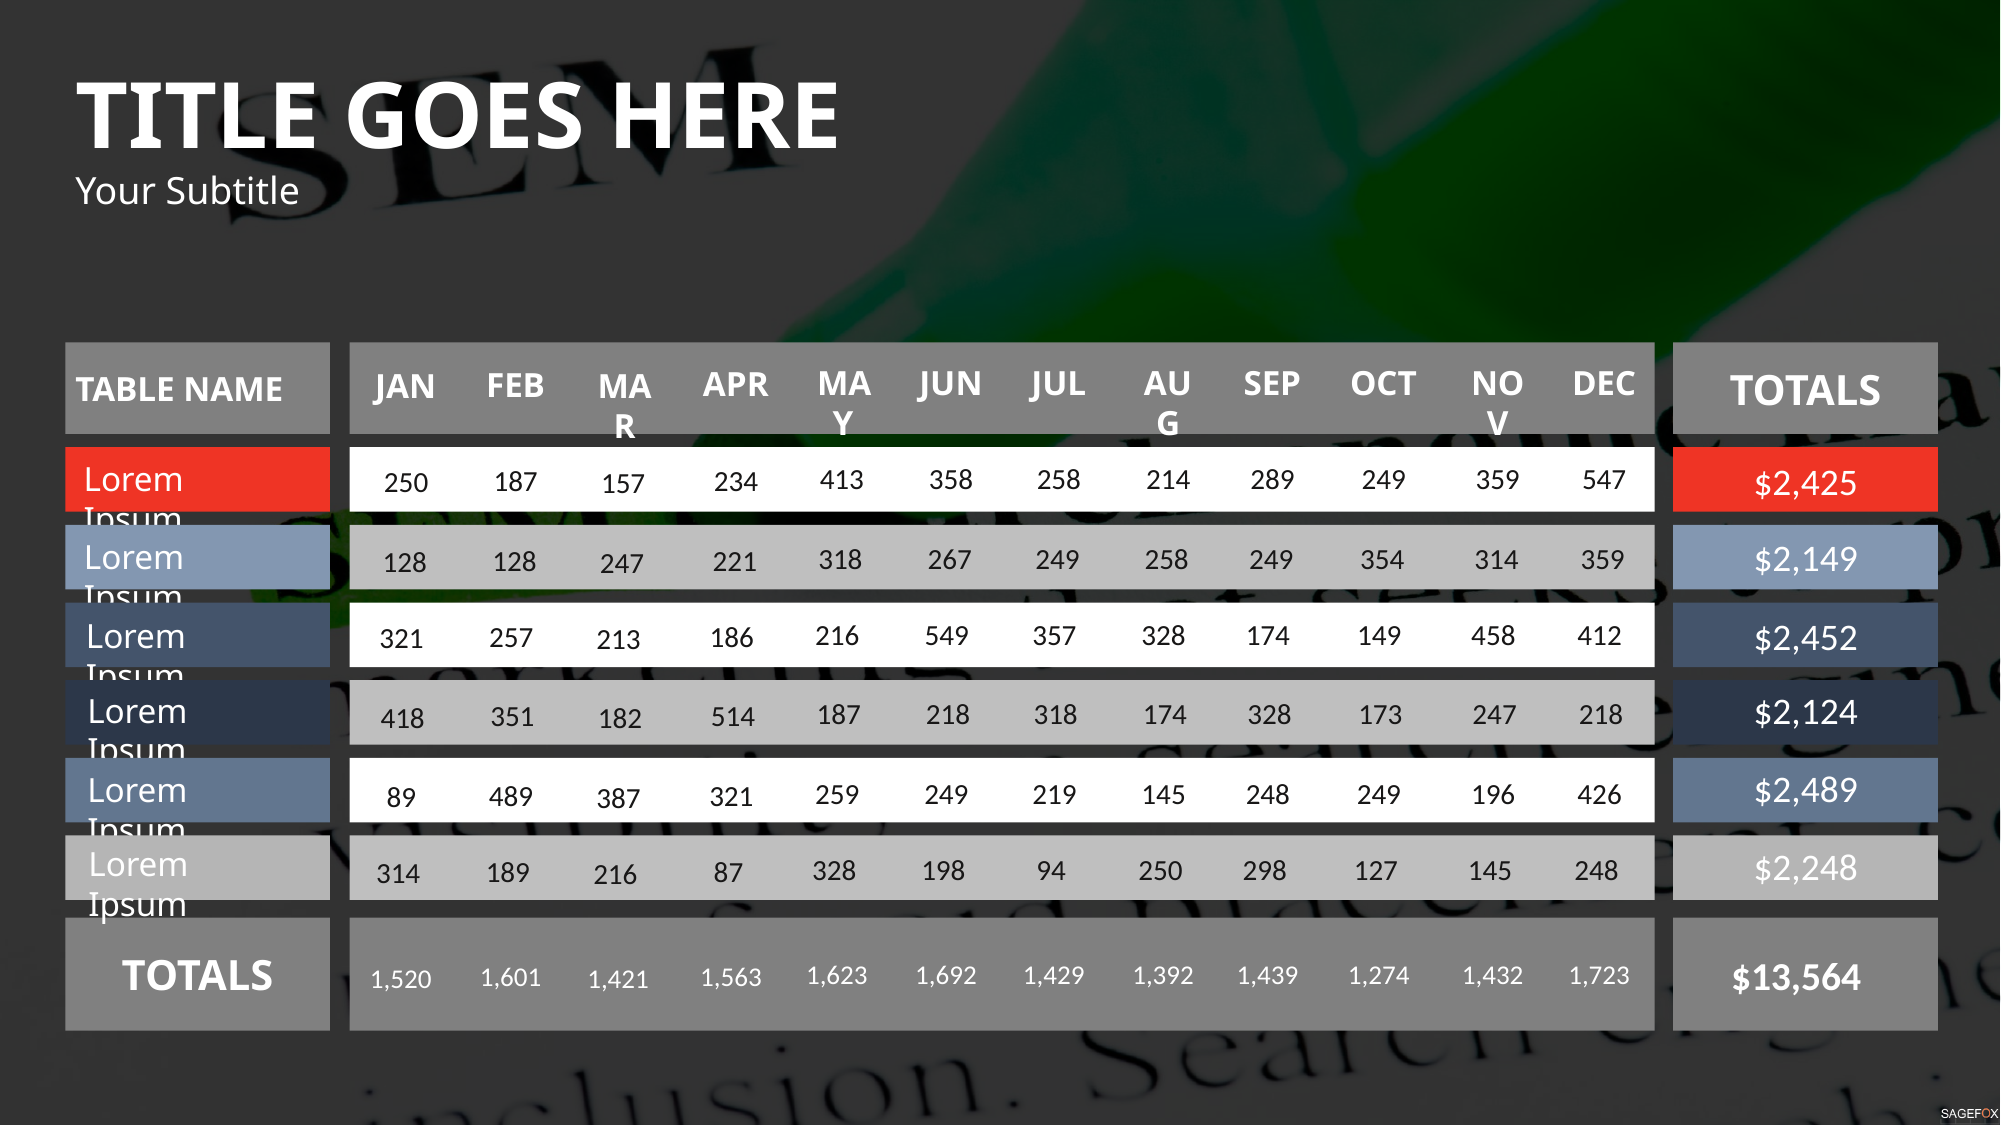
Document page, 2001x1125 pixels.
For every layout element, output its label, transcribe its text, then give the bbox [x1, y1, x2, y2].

text_box 186 [682, 610, 781, 661]
text_box [1672, 834, 1939, 901]
text_box 187 [467, 455, 565, 505]
text_box 128 [355, 536, 454, 586]
text_box [349, 757, 1656, 823]
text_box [59, 342, 330, 435]
text_box $2,489 [1721, 757, 1890, 818]
text_box [349, 524, 1656, 590]
text_box 247 [573, 536, 671, 587]
text_box 318 [1007, 688, 1105, 738]
text_box 426 [1550, 767, 1649, 818]
text_box 249 [897, 767, 996, 818]
text_box [1672, 446, 1939, 513]
text_box 514 [684, 690, 782, 740]
text_box JUL [1010, 354, 1108, 410]
text_box 94 [1002, 843, 1100, 894]
text_box 314 [1447, 532, 1546, 583]
text_box 259 [788, 767, 886, 818]
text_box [65, 524, 330, 590]
text_box 1,692 [890, 950, 997, 998]
text_box 196 [1444, 767, 1542, 818]
text_box [349, 679, 1656, 746]
text_box [1672, 524, 1939, 590]
text_box 359 [1554, 532, 1652, 583]
text_box 182 [571, 692, 669, 742]
text_box 318 [791, 532, 890, 583]
text_box MAY [792, 354, 894, 449]
text_box 250 [1111, 843, 1210, 894]
text_box SEP [1223, 354, 1322, 410]
picture [0, 0, 2001, 1125]
text_box [349, 341, 1656, 435]
text_box JUN [902, 354, 1000, 410]
text_box 1,429 [997, 950, 1107, 998]
text_box $2,149 [1721, 526, 1890, 587]
text_box 1,421 [562, 954, 675, 1002]
text_box $2,425 [1721, 450, 1890, 511]
text_box 218 [1552, 688, 1650, 738]
text_box APR [687, 356, 785, 411]
text_box 314 [349, 847, 447, 897]
text_box 358 [902, 453, 1000, 503]
text_box 1,623 [780, 950, 890, 998]
text_box [1672, 757, 1939, 823]
text_box JAN [357, 357, 455, 413]
text_box 248 [1219, 767, 1317, 818]
text_box 298 [1216, 843, 1314, 894]
text_box 250 [357, 456, 455, 507]
text_box [349, 602, 1656, 668]
text_box [349, 446, 1656, 513]
text_box 198 [894, 843, 993, 894]
text_box 249 [1334, 453, 1433, 503]
text_box 1,563 [675, 952, 787, 1000]
text_box 354 [1333, 532, 1431, 583]
text_box 458 [1444, 608, 1542, 659]
text_box $13,564 [1712, 943, 1880, 1006]
text_box $2,248 [1721, 835, 1890, 896]
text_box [65, 757, 330, 823]
text_box 1,520 [345, 953, 457, 1001]
text_box 249 [1330, 767, 1428, 818]
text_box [65, 602, 330, 668]
text_box 1,392 [1107, 950, 1211, 998]
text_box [65, 447, 330, 512]
text_box 549 [897, 608, 996, 659]
text_box [1672, 679, 1939, 746]
text_box $2,452 [1721, 605, 1890, 666]
text_box 351 [463, 690, 562, 740]
text_box MAR [574, 358, 675, 453]
text_box 216 [566, 847, 665, 898]
text_box TOTALS [1712, 356, 1899, 421]
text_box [65, 835, 330, 900]
text_box 219 [1005, 767, 1104, 818]
text_box 174 [1219, 608, 1317, 659]
text_box 1,432 [1436, 950, 1543, 998]
text_box 289 [1223, 453, 1322, 503]
text_box 248 [1547, 843, 1646, 894]
text_box 187 [789, 688, 888, 738]
text_box 321 [352, 611, 451, 662]
text_box [1672, 917, 1939, 1032]
text_box 1,439 [1211, 950, 1322, 998]
text_box 87 [679, 845, 778, 896]
text_box 189 [459, 845, 557, 896]
text_box 412 [1550, 608, 1649, 659]
text_box 328 [1114, 608, 1213, 659]
text_box 328 [785, 843, 883, 894]
text_box 216 [788, 608, 887, 659]
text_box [65, 680, 330, 745]
text_box NOV [1448, 354, 1547, 449]
text_box 249 [1222, 532, 1320, 583]
text_box 157 [574, 456, 672, 507]
text_box 247 [1445, 688, 1544, 738]
text_box 257 [462, 610, 560, 661]
text_box 1,723 [1543, 950, 1656, 998]
text_box FEB [466, 356, 565, 412]
text_box [1672, 602, 1939, 668]
text_box 213 [569, 612, 668, 663]
text_box [349, 834, 1656, 901]
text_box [65, 917, 330, 1031]
text_box [1672, 341, 1939, 435]
text_box 1,274 [1322, 950, 1435, 998]
text_box 249 [1008, 532, 1107, 583]
text_box 547 [1555, 453, 1653, 503]
text_box OCT [1334, 354, 1433, 410]
text_box 221 [685, 534, 784, 585]
text_box 1,601 [454, 952, 567, 1000]
text_box 418 [354, 691, 452, 742]
text_box 387 [569, 771, 668, 822]
text_box TITLE GOES HERE Your Subtitle [60, 49, 1036, 220]
text_box 89 [352, 771, 451, 821]
text_box 267 [901, 532, 999, 583]
text_box 149 [1330, 608, 1428, 659]
text_box AUG [1119, 354, 1217, 449]
text_box DEC [1555, 354, 1653, 410]
text_box 218 [899, 688, 997, 738]
text_box 234 [687, 454, 785, 505]
text_box 258 [1118, 532, 1216, 583]
text_box 173 [1331, 688, 1430, 738]
text_box 128 [465, 534, 564, 585]
text_box 258 [1010, 453, 1108, 503]
text_box 145 [1441, 843, 1539, 894]
text_box 174 [1116, 688, 1214, 738]
text_box 214 [1119, 453, 1217, 503]
text_box $2,124 [1721, 679, 1890, 740]
text_box 357 [1005, 608, 1104, 659]
text_box 489 [462, 770, 560, 820]
text_box 413 [793, 453, 891, 503]
text_box 145 [1114, 767, 1213, 818]
text_box 321 [682, 769, 781, 820]
text_box 127 [1327, 843, 1425, 894]
text_box 359 [1449, 453, 1547, 503]
text_box 328 [1220, 688, 1319, 738]
text_box [349, 917, 1656, 1032]
